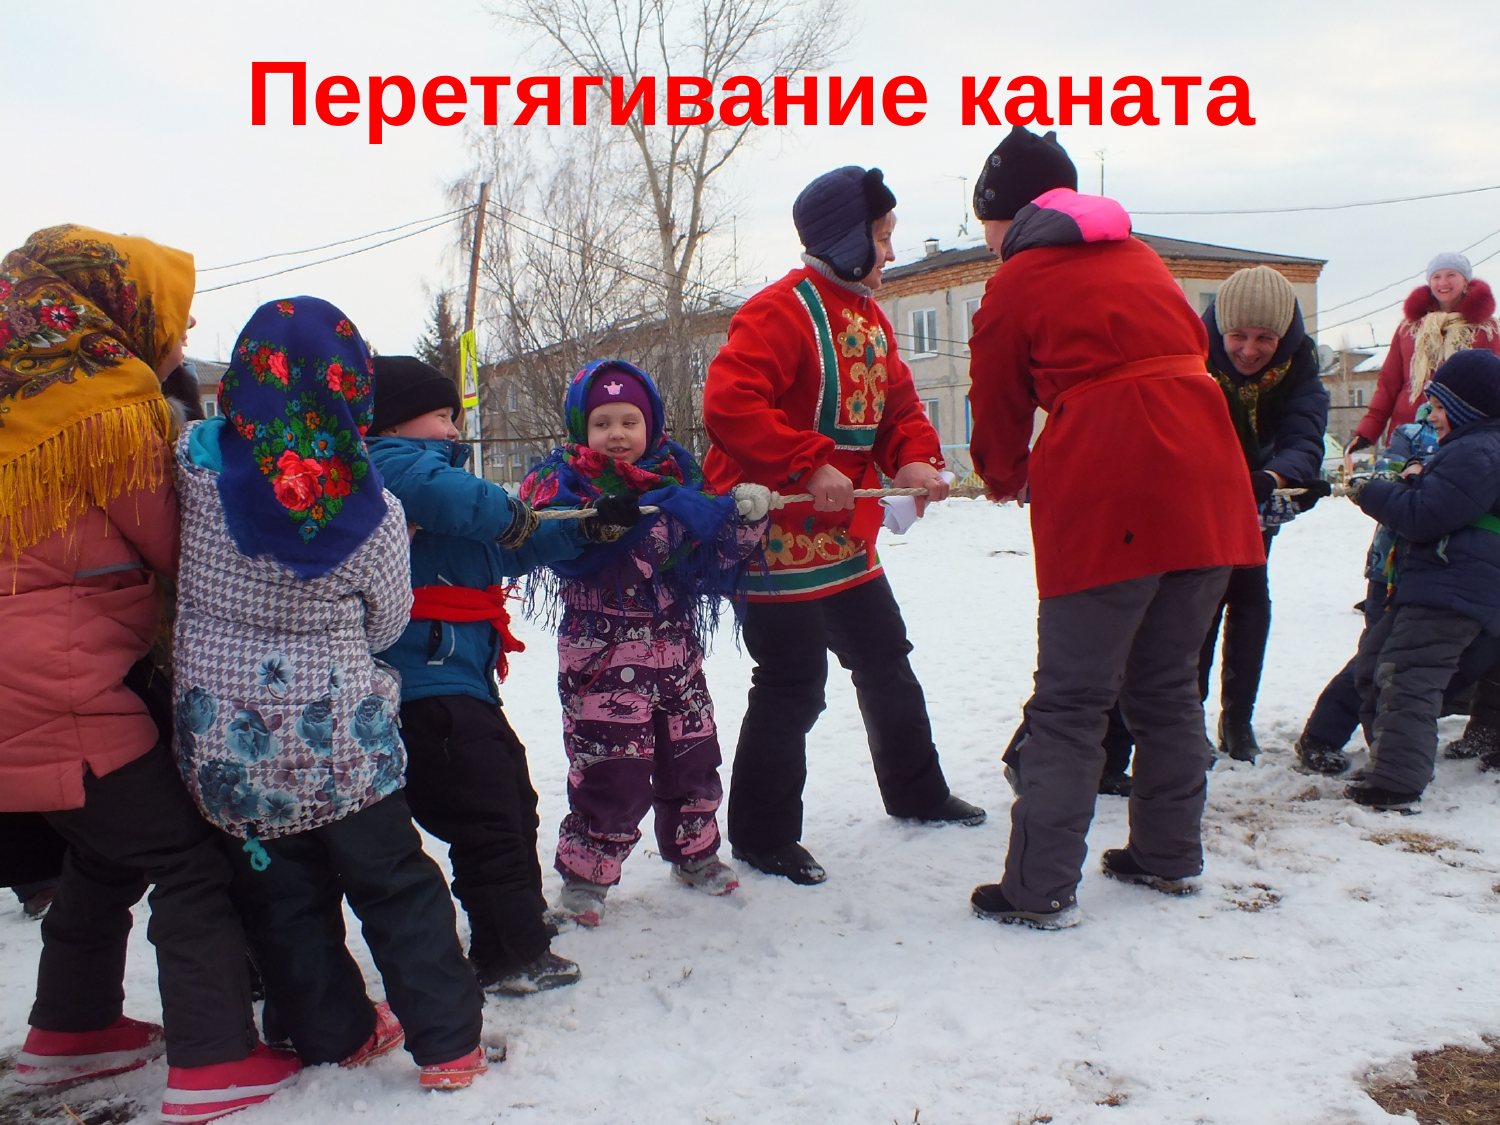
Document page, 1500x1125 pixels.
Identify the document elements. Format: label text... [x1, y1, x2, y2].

picture [0, 0, 1500, 1125]
title Перетягивание каната [76, 0, 1427, 183]
